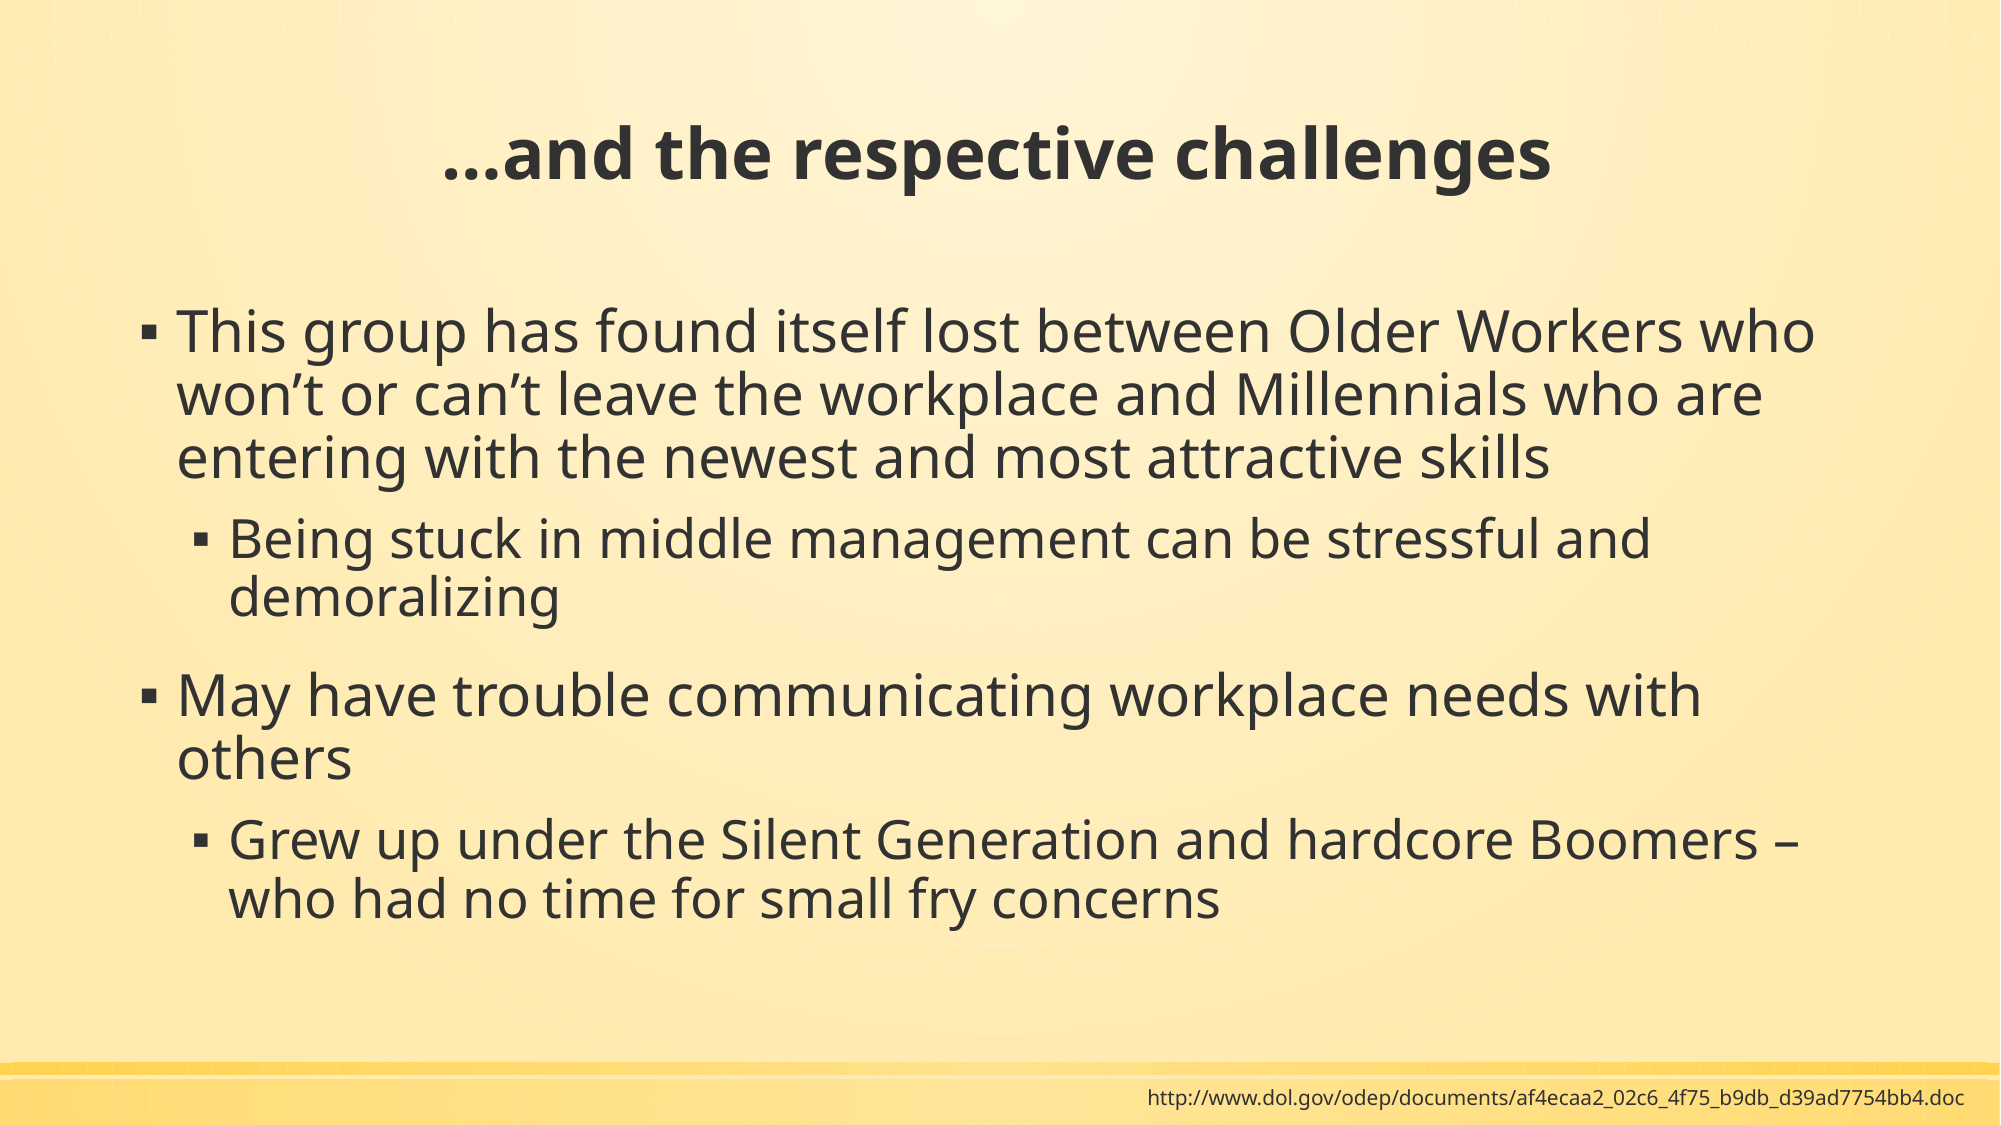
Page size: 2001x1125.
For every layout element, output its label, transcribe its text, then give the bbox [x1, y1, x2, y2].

list This group has found itself lost between Older Workers who won’t or can’t leave the workplace and Millennials who are entering with the newest and most attractive skills Being stuck in middle management can be stressful and demoralizing May have trouble communicating workplace needs with others Grew up under the Silent Generation and hardcore Boomers – who had no time for small fry concerns [116, 294, 1887, 972]
text_box http://www.dol.gov/odep/documents/af4ecaa2_02c6_4f75_b9db_d39ad7754bb4.doc [1132, 1077, 1987, 1118]
title …and the respective challenges [217, 65, 1778, 203]
